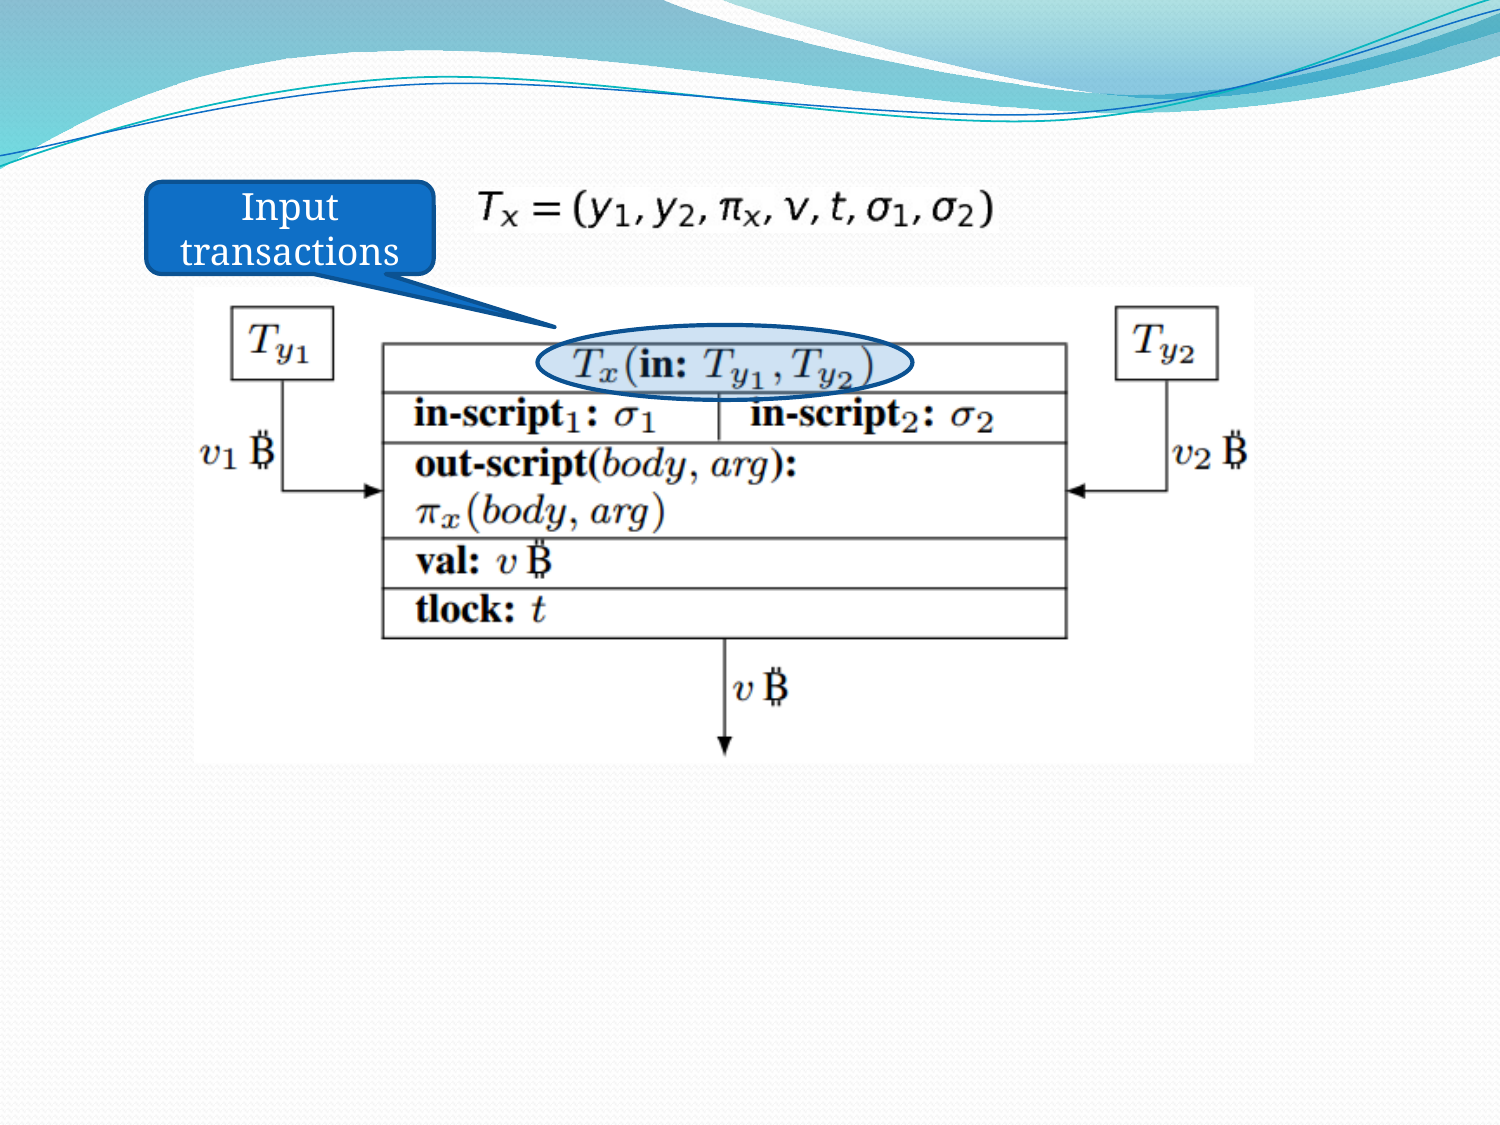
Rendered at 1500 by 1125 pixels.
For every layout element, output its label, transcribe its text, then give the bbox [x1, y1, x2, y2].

text_box Input transactions [144, 179, 436, 286]
picture [194, 287, 1254, 763]
picture [474, 187, 999, 234]
